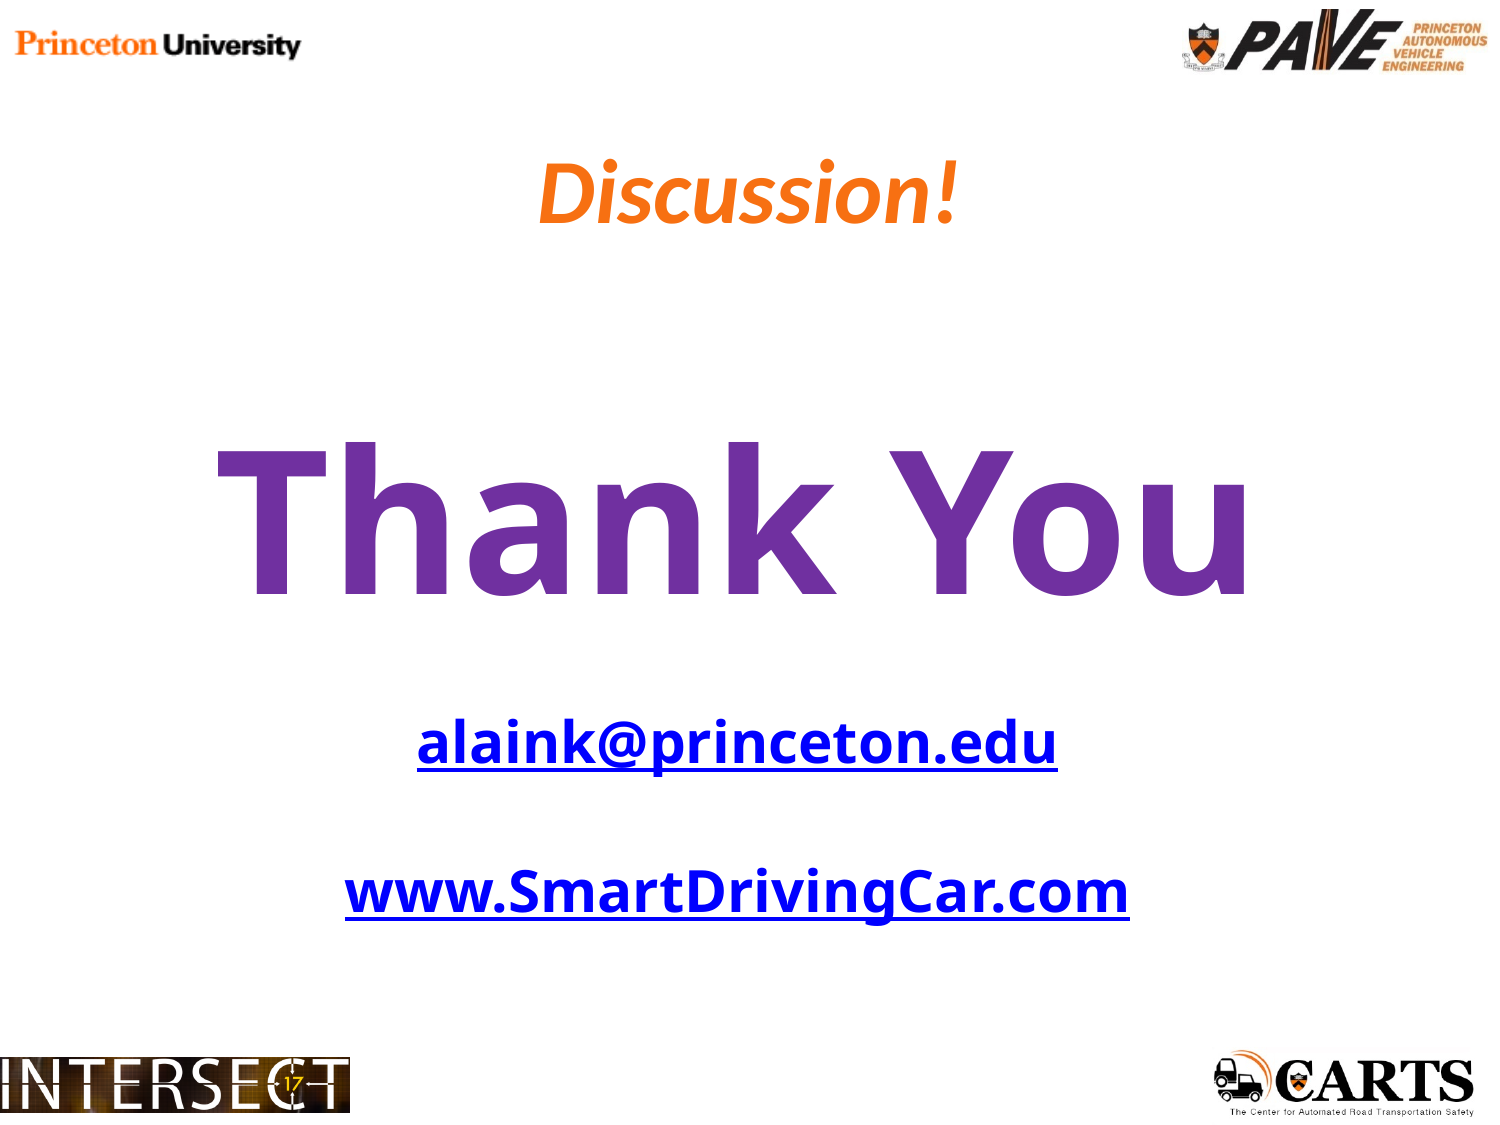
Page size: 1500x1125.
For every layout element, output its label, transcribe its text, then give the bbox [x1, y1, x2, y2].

text_box Thank You alaink@princeton.edu www.SmartDrivingCar.com [199, 387, 1276, 941]
picture [0, 1057, 350, 1113]
picture [12, 28, 305, 63]
picture [1182, 9, 1500, 75]
picture [1212, 1047, 1483, 1125]
text_box Discussion! [112, 125, 1388, 367]
